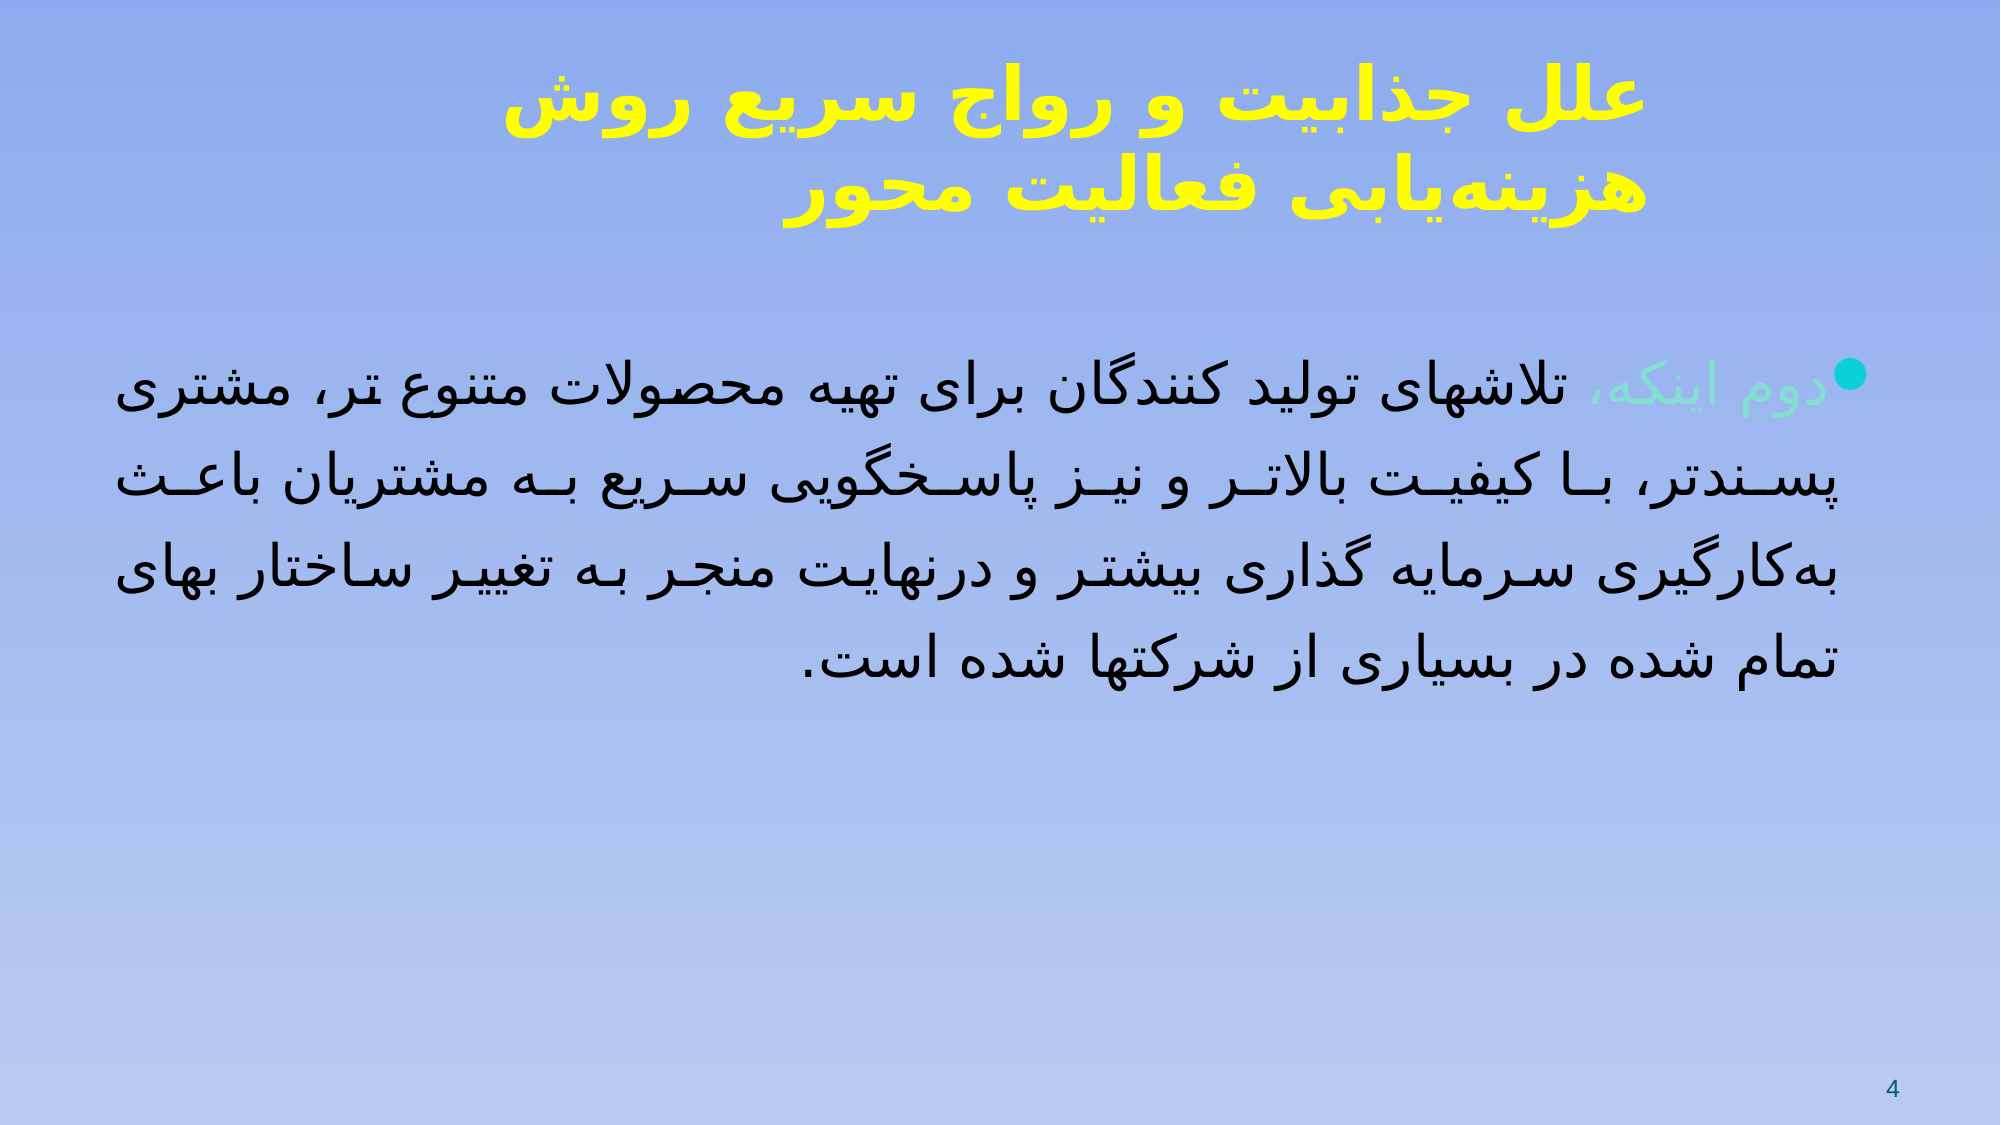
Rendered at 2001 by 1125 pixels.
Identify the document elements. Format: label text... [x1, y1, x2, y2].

slide_number 4 [1733, 1042, 1900, 1103]
title علل جذابیت و رواج سریع روش هزینه‌یابی فعالیت ‌محور [338, 35, 1652, 226]
list دوم اینکه، تلاشهای تولید کنندگان برای تهیه محصولات متنوع تر، مشتری پسندتر، با کیفیت بالاتر و نیز پاسخگویی سریع به مشتریان باعث به‌کارگیری سرمایه گذاری بیشتر و درنهایت منجر به تغییر ساختار بهای تمام شده در بسیاری از شرکتها شده است. [99, 317, 1900, 1038]
